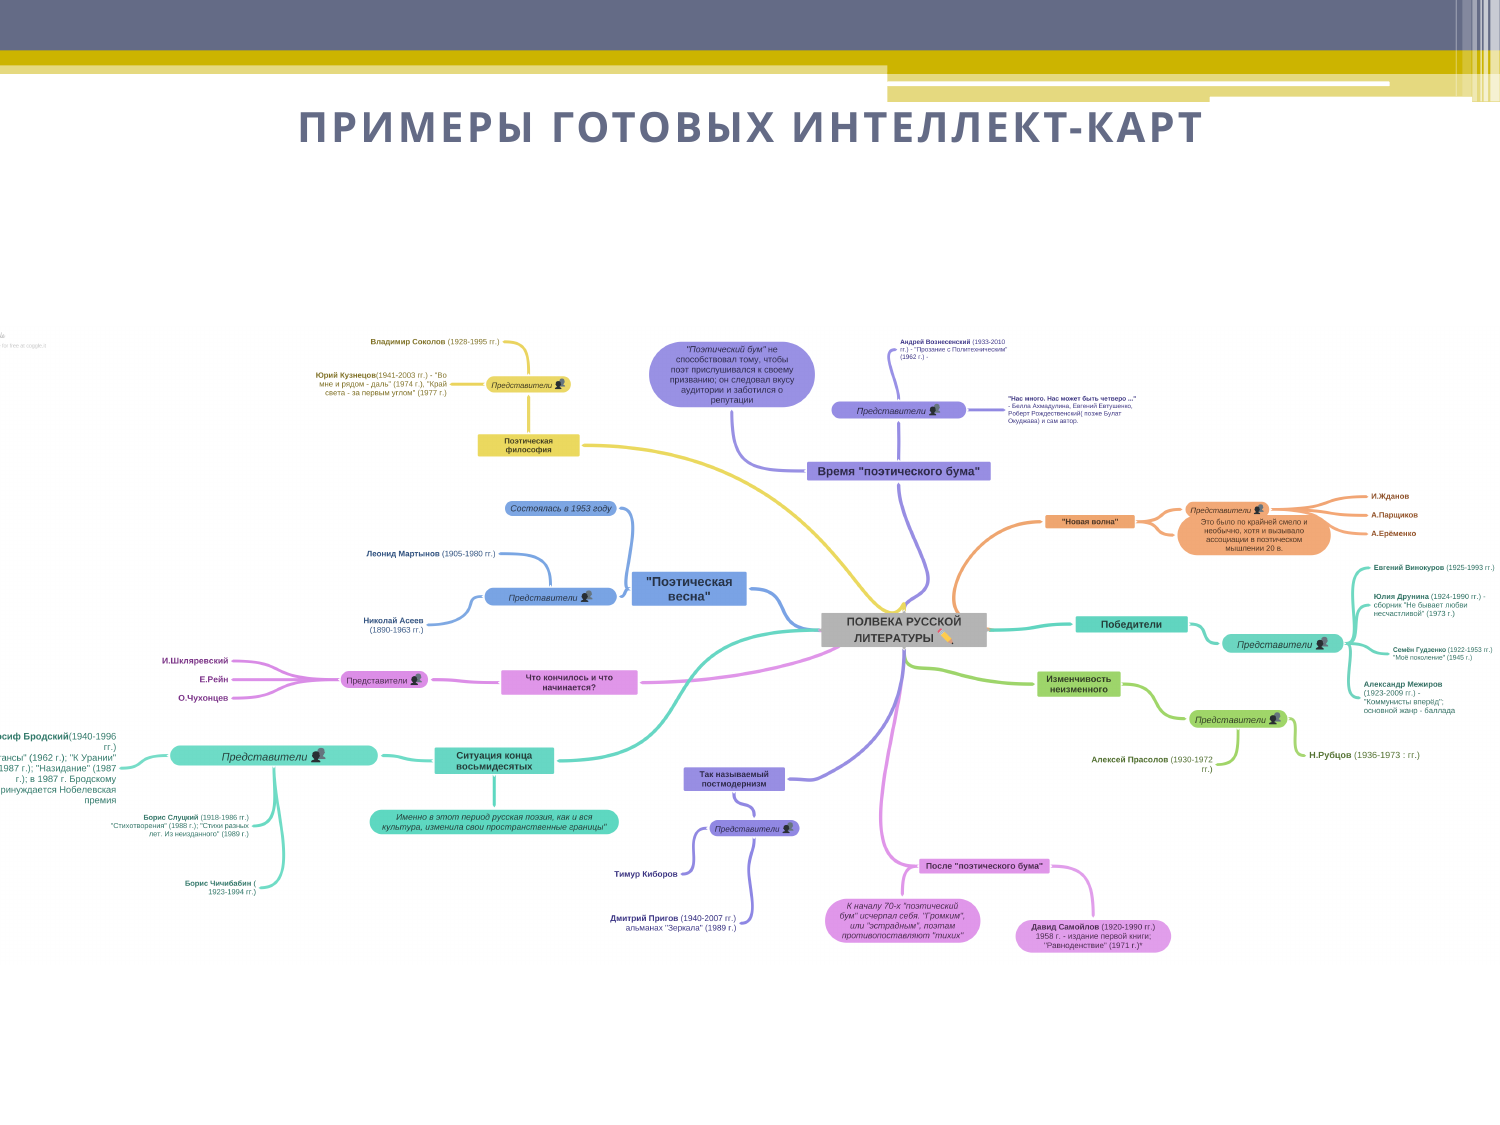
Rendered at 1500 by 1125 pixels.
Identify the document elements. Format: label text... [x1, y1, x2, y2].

picture [0, 326, 1500, 965]
text_box ПРИМЕРЫ ГОТОВЫХ ИНТЕЛЛЕКТ-КАРТ [74, 78, 1425, 173]
